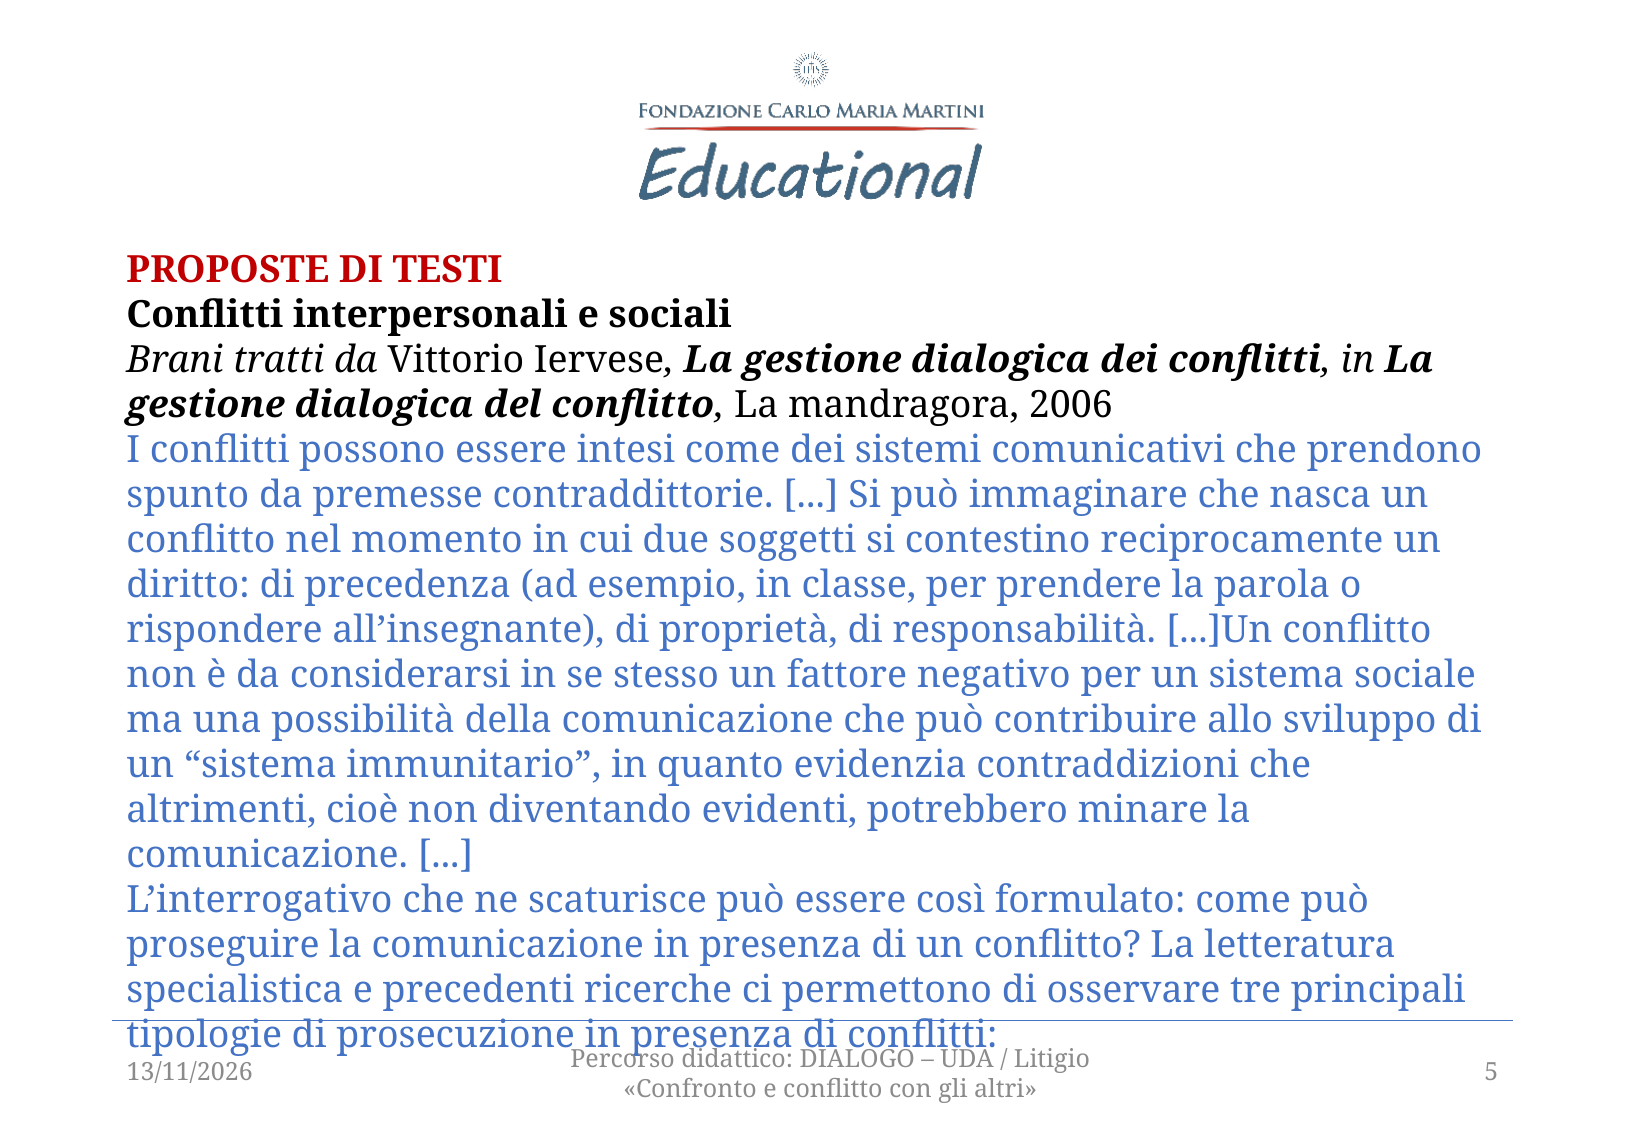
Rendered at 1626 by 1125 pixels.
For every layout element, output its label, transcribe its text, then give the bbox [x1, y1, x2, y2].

footer Percorso didattico: DIALOGO – UDA / Litigio «Confronto e conflitto con gli altri» [538, 1042, 1123, 1103]
slide_number 5 [1147, 1063, 1514, 1103]
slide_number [111, 1063, 478, 1103]
text_box proposte di testi Conflitti interpersonali e sociali Brani tratti da Vittorio Iervese, La gestione dialogica dei conflitti, in La gestione dialogica del conflitto, La mandragora, 2006 I conflitti possono essere intesi come dei sistemi comunicativi che prendono spunto da premesse contraddittorie. [...] Si può immaginare che nasca un conflitto nel momento in cui due soggetti si contestino reciprocamente un diritto: di precedenza (ad esempio, in classe, per prendere la parola o rispondere all’insegnante), di proprietà, di responsabilità. [...]Un conflitto non è da considerarsi in se stesso un fattore negativo per un sistema sociale ma una possibilità della comunicazione che può contribuire allo sviluppo di un “sistema immunitario”, in quanto evidenzia contraddizioni che altrimenti, cioè non diventando evidenti, potrebbero minare la comunicazione. [...] L’interrogativo che ne scaturisce può essere così formulato: come può proseguire la comunicazione in presenza di un conflitto? La letteratura specialistica e precedenti ricerche ci permettono di osservare tre principali tipologie di prosecuzione in presenza di conflitti: [111, 237, 1514, 1063]
picture [632, 49, 993, 210]
